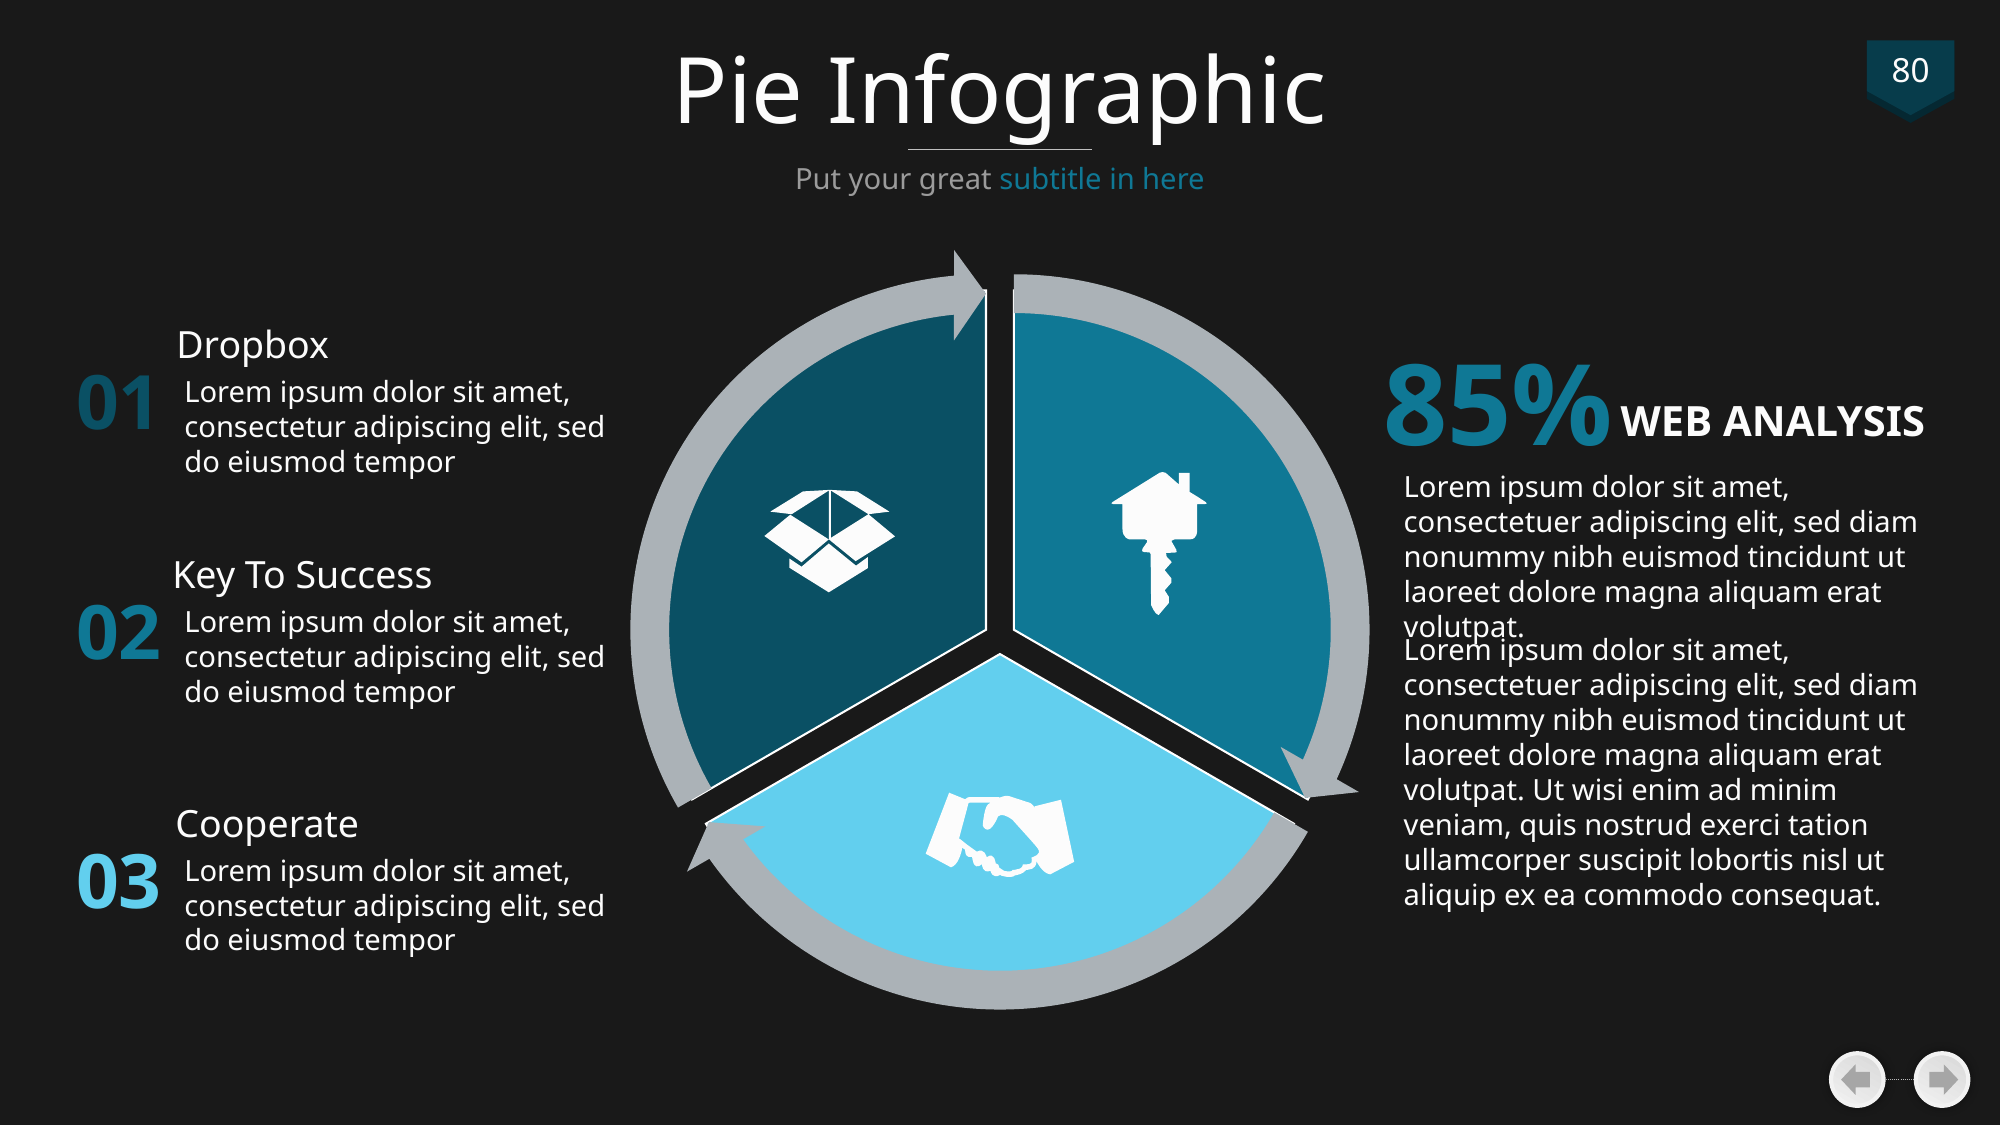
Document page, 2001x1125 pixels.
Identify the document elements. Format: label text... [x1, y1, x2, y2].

text_box Lorem ipsum dolor sit amet, consectetuer adipiscing elit, sed diam nonummy nibh euismod tincidunt ut laoreet dolore magna aliquam erat volutpat. Ut wisi enim ad minim veniam, quis nostrud exerci tation ullamcorper suscipit lobortis nisl ut aliquip ex ea commodo consequat. [1396, 623, 1956, 919]
text_box 85% [1396, 325, 1629, 460]
text_box 02 [61, 577, 169, 683]
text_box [764, 489, 896, 593]
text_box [604, 248, 1396, 1036]
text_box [169, 792, 663, 966]
footer Put your great subtitle in here [662, 147, 1338, 208]
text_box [169, 313, 663, 487]
text_box 01 [61, 347, 169, 452]
text_box Lorem ipsum dolor sit amet, consectetuer adipiscing elit, sed diam nonummy nibh euismod tincidunt ut laoreet dolore magna aliquam erat volutpat. [1396, 460, 1956, 623]
slide_number 80 [1852, 41, 1969, 102]
text_box WEB ANALYSIS [1605, 387, 1940, 453]
title Pie Infographic [385, 28, 1615, 160]
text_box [169, 544, 663, 718]
text_box 03 [61, 826, 169, 931]
